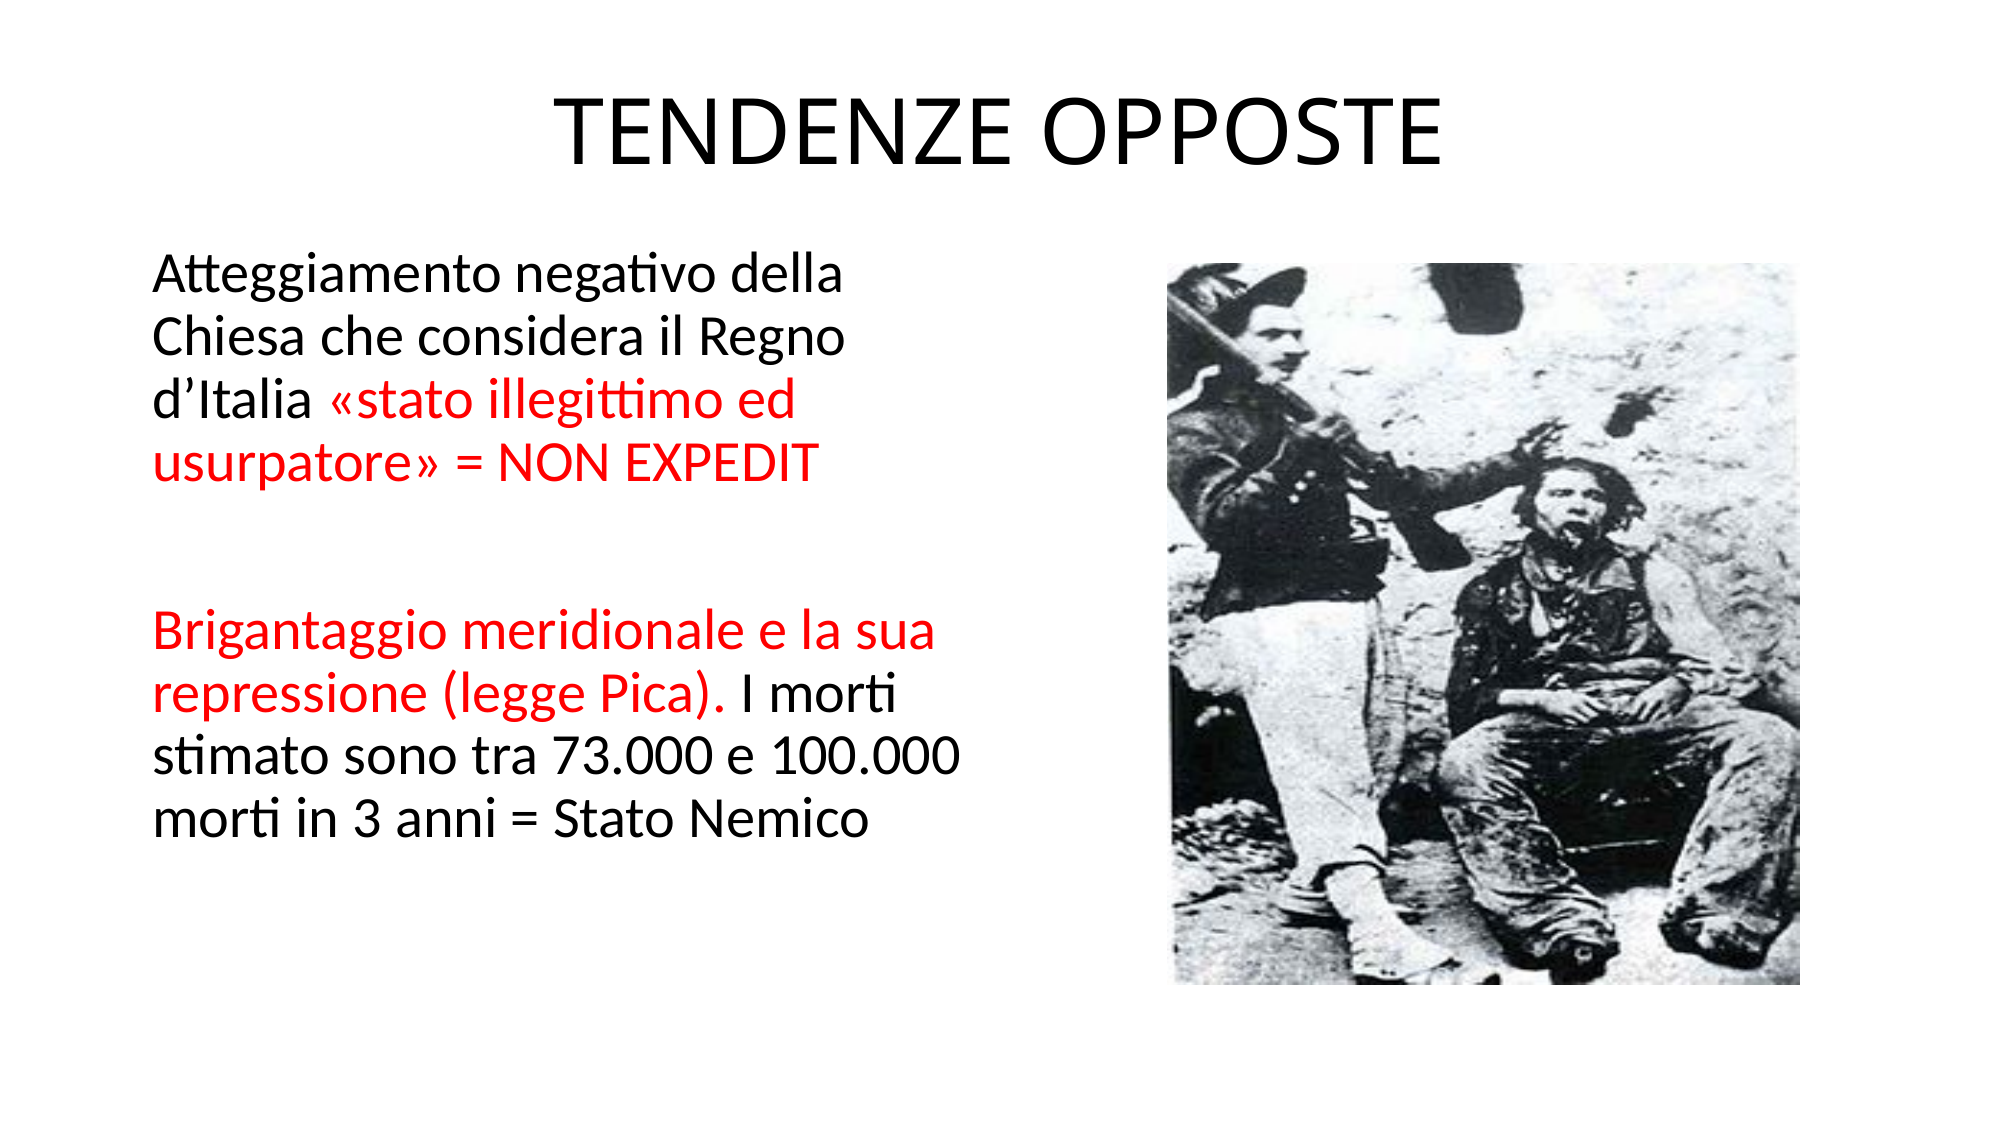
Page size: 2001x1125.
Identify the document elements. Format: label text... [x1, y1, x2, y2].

list Atteggiamento negativo della Chiesa che considera il Regno d’Italia «stato illegittimo ed usurpatore» = NON EXPEDIT Brigantaggio meridionale e la sua repressione (legge Pica). I morti stimato sono tra 73.000 e 100.000 morti in 3 anni = Stato Nemico [137, 234, 988, 1014]
title TENDENZE OPPOSTE [137, 59, 1863, 211]
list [1167, 263, 1800, 985]
